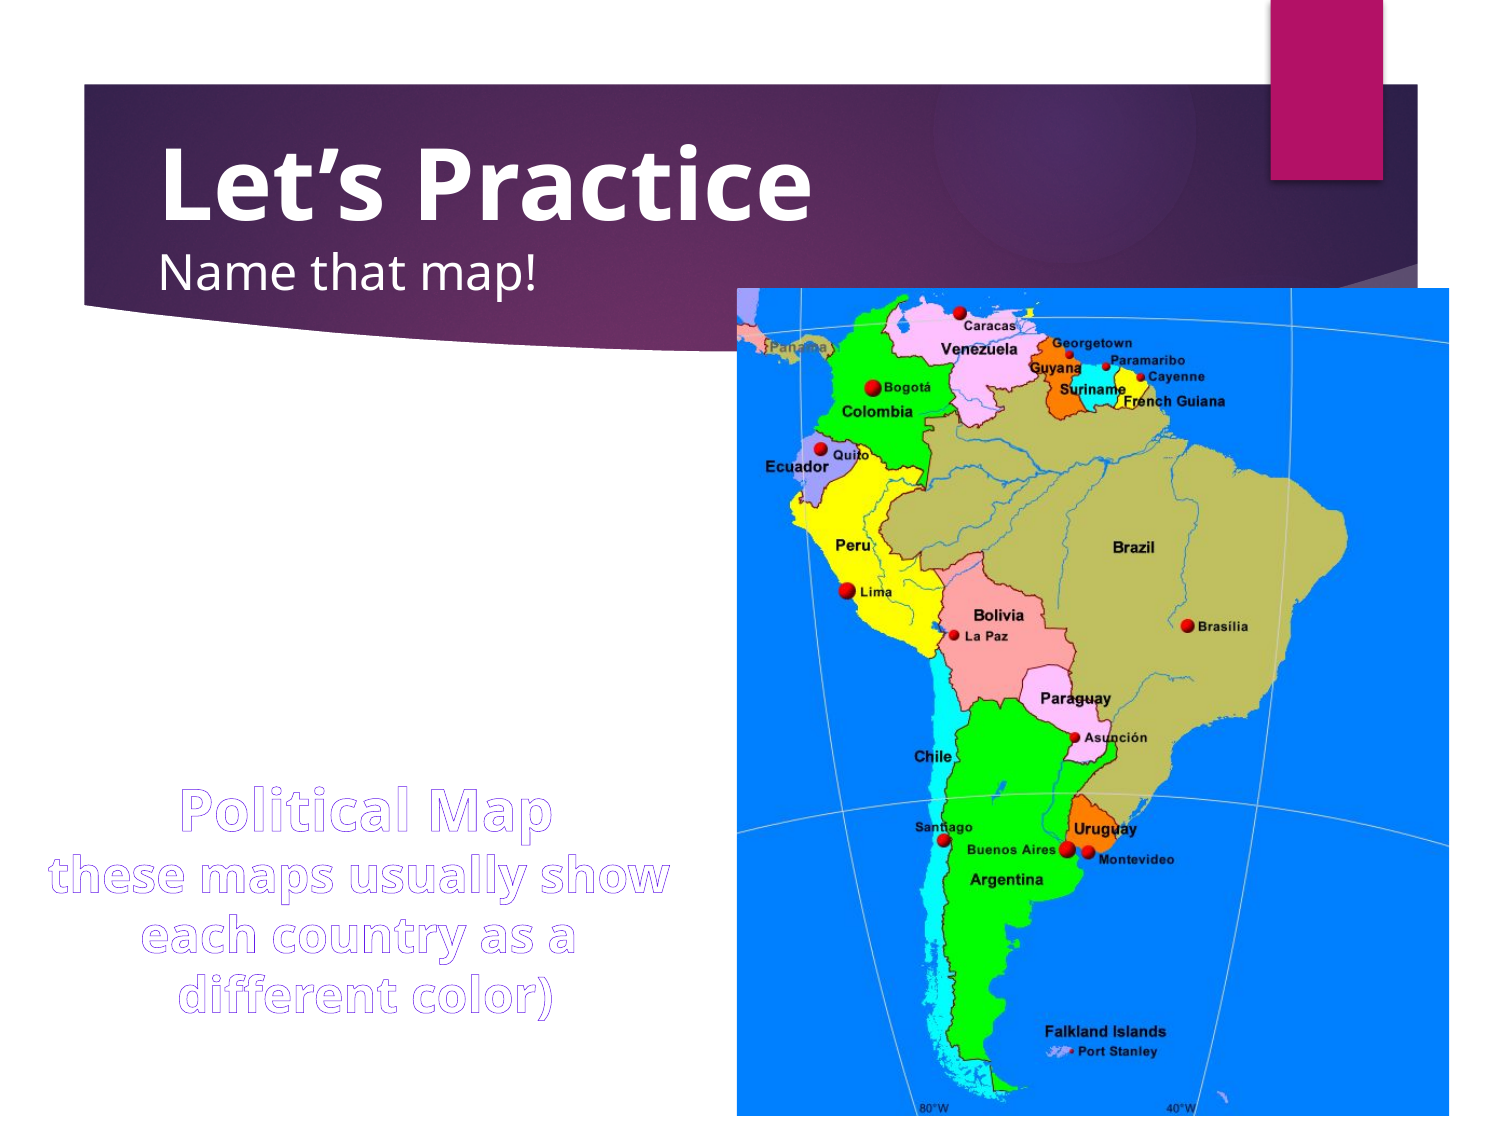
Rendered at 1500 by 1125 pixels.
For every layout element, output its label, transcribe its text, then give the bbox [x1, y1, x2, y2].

picture [736, 287, 1450, 1116]
text_box Political Map these maps usually show each country as a different color) [32, 765, 698, 1030]
title Let’s Practice Name that map! [142, 152, 1183, 269]
